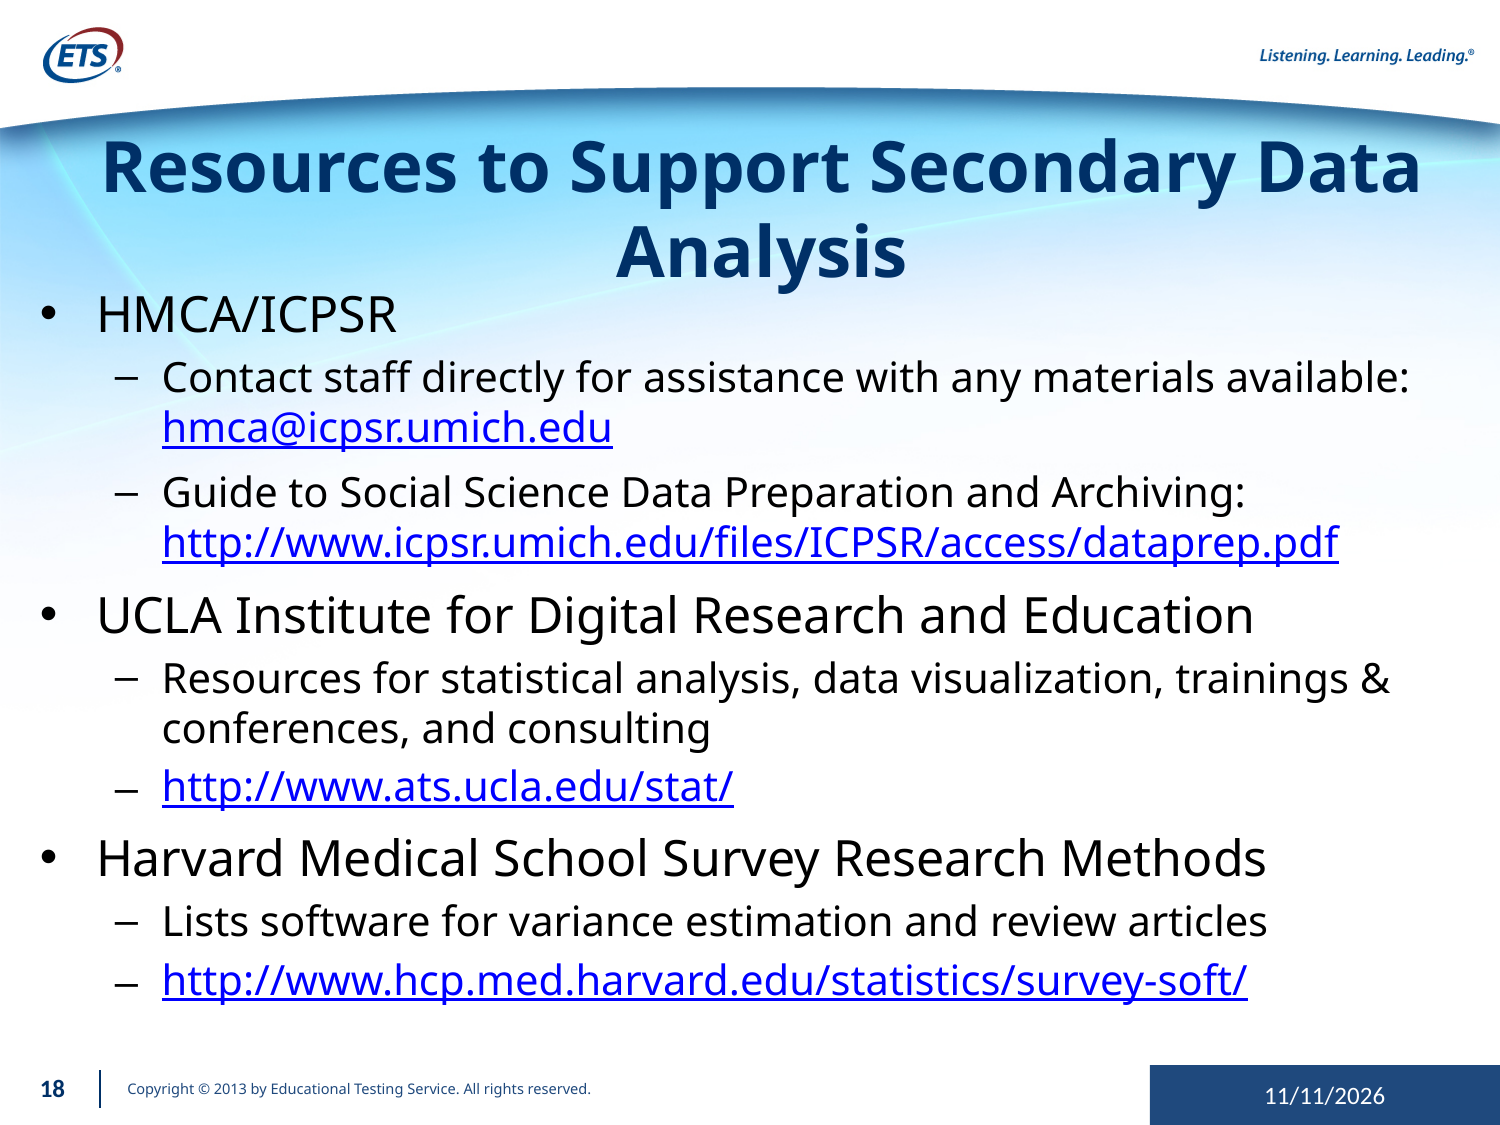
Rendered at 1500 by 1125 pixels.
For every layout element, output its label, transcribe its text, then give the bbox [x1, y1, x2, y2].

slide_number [1149, 1065, 1500, 1125]
slide_number 18 [24, 1065, 100, 1113]
list HMCA/ICPSR Contact staff directly for assistance with any materials available: hmca@icpsr.umich.edu Guide to Social Science Data Preparation and Archiving: http://www.icpsr.umich.edu/files/ICPSR/access/dataprep.pdf UCLA Institute for Digital Research and Education Resources for statistical analysis, data visualization, trainings & conferences, and consulting http://www.ats.ucla.edu/stat/ Harvard Medical School Survey Research Methods Lists software for variance estimation and review articles http://www.hcp.med.harvard.edu/statistics/survey-soft/ [24, 275, 1463, 1038]
picture [0, 0, 1500, 1125]
title Resources to Support Secondary Data Analysis [62, 124, 1463, 275]
